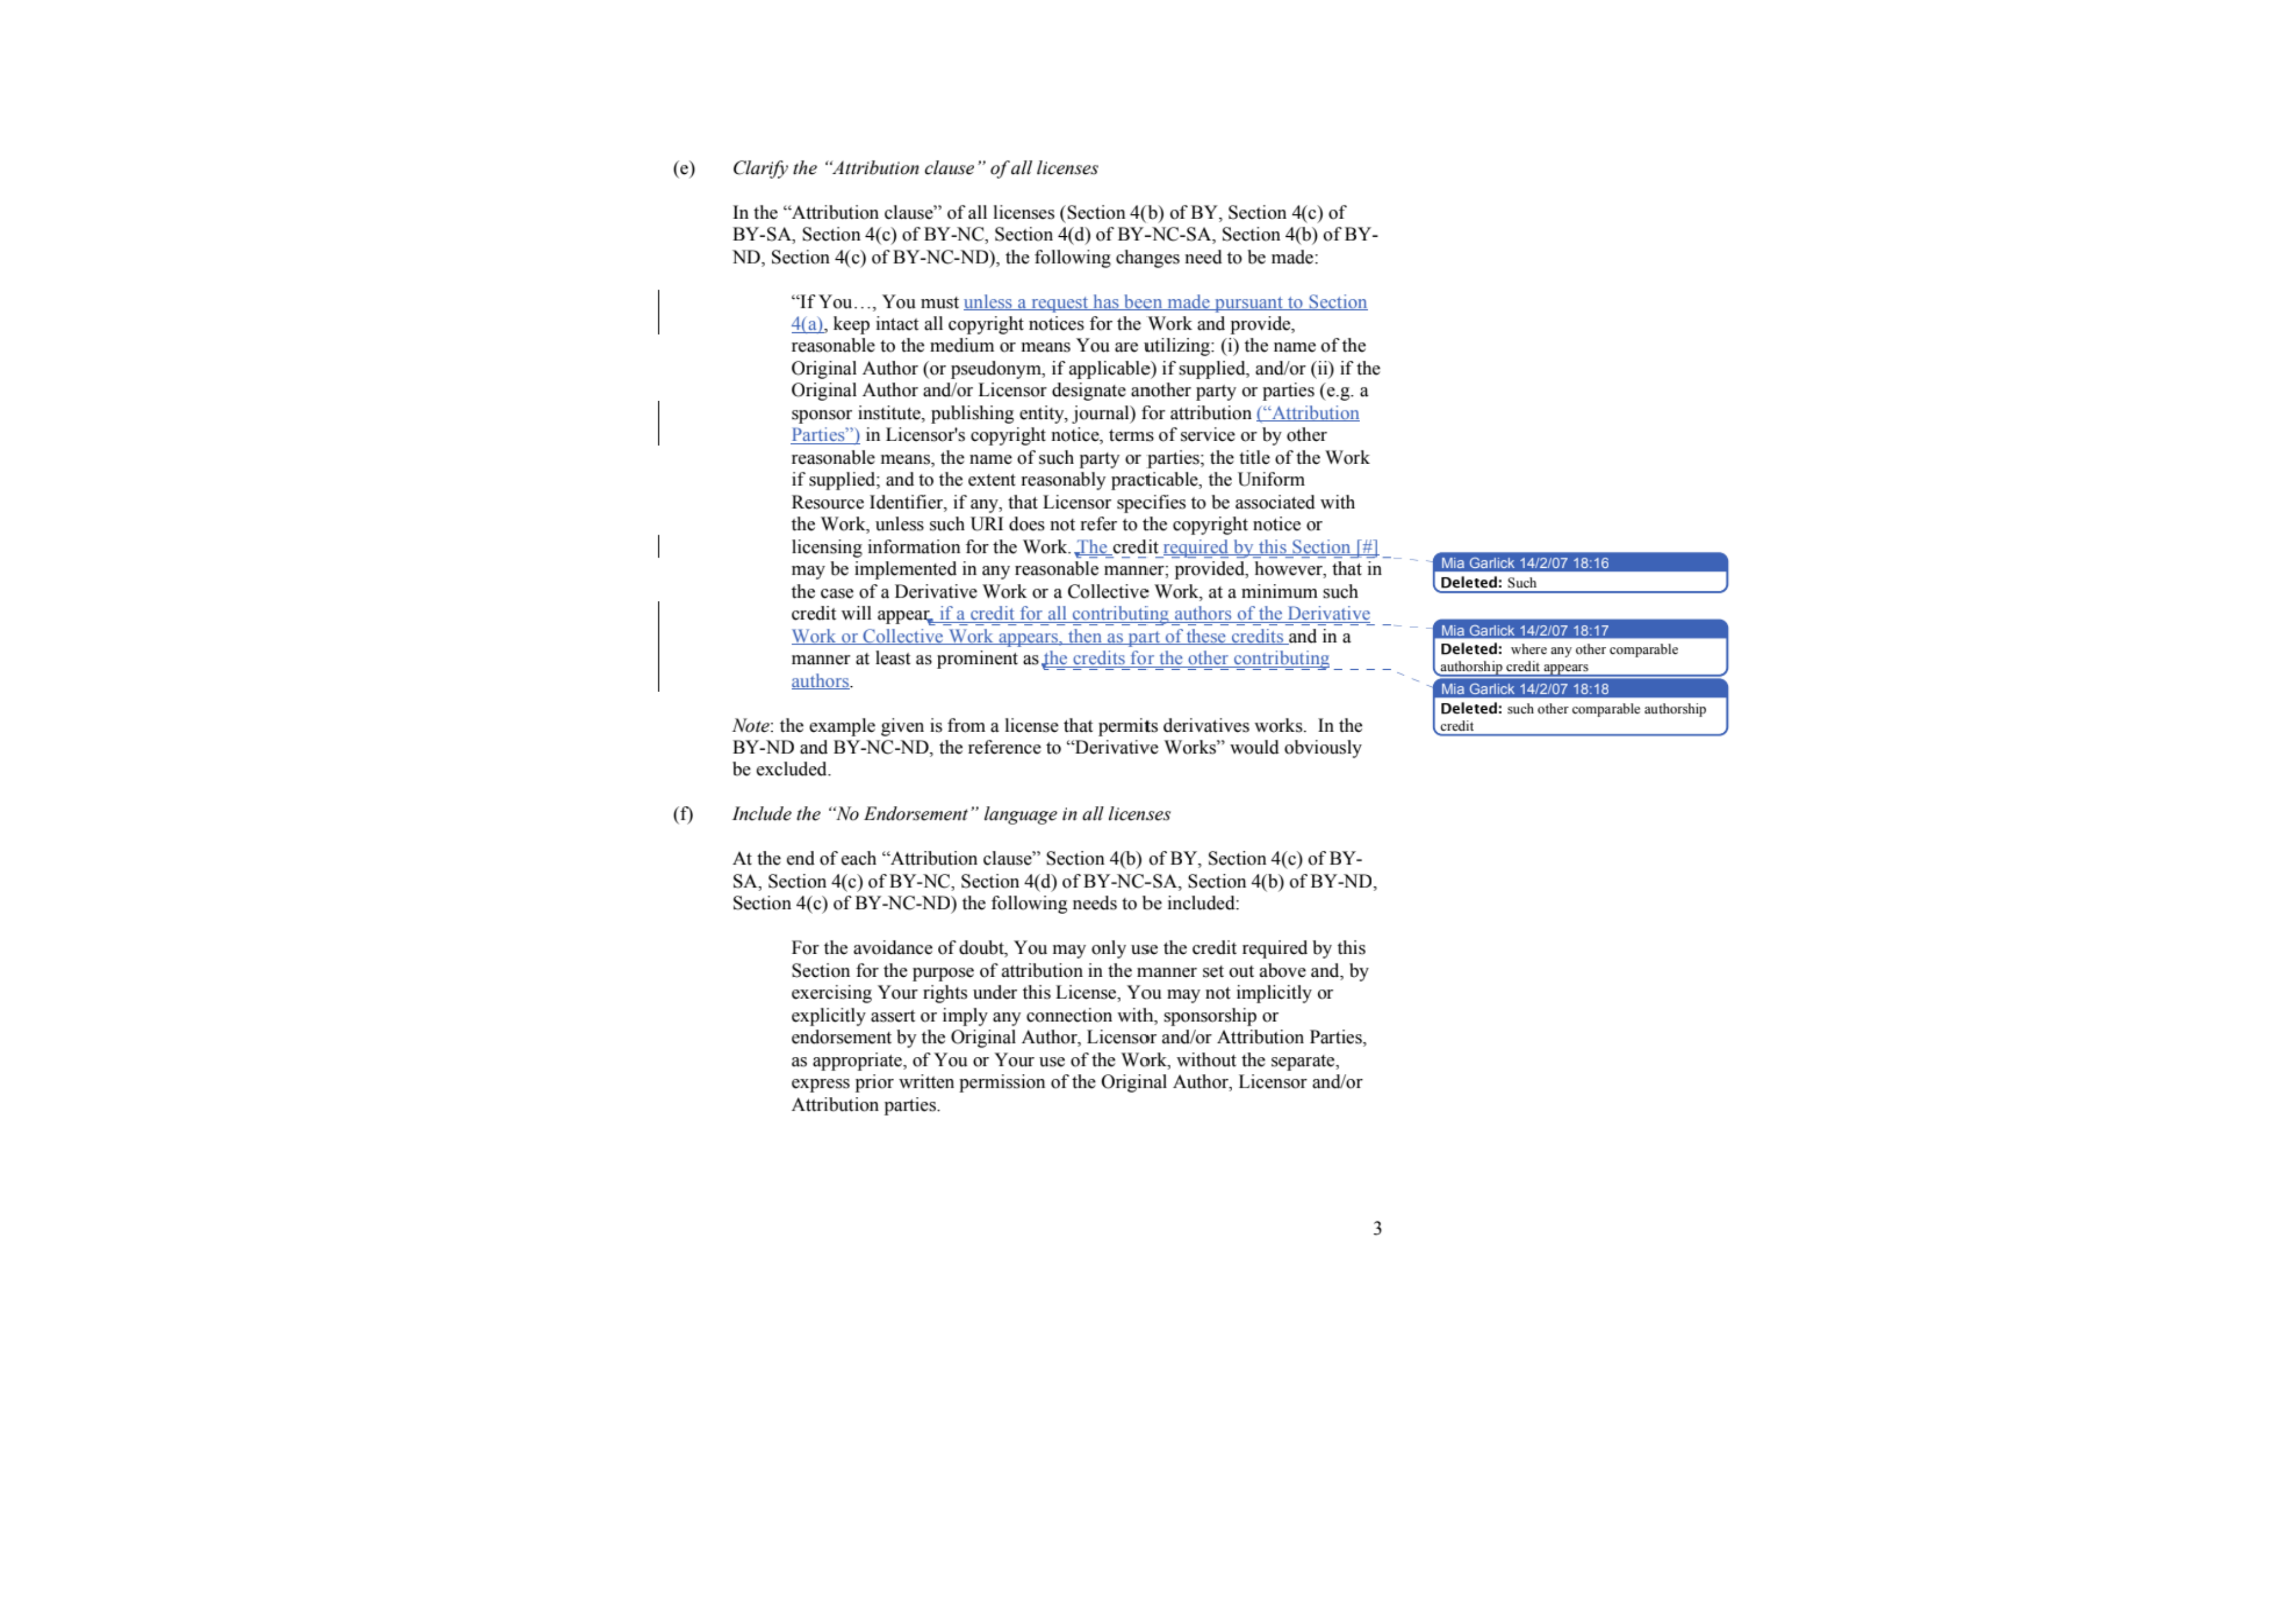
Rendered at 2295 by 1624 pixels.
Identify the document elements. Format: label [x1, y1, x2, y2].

picture [520, 12, 1775, 1612]
